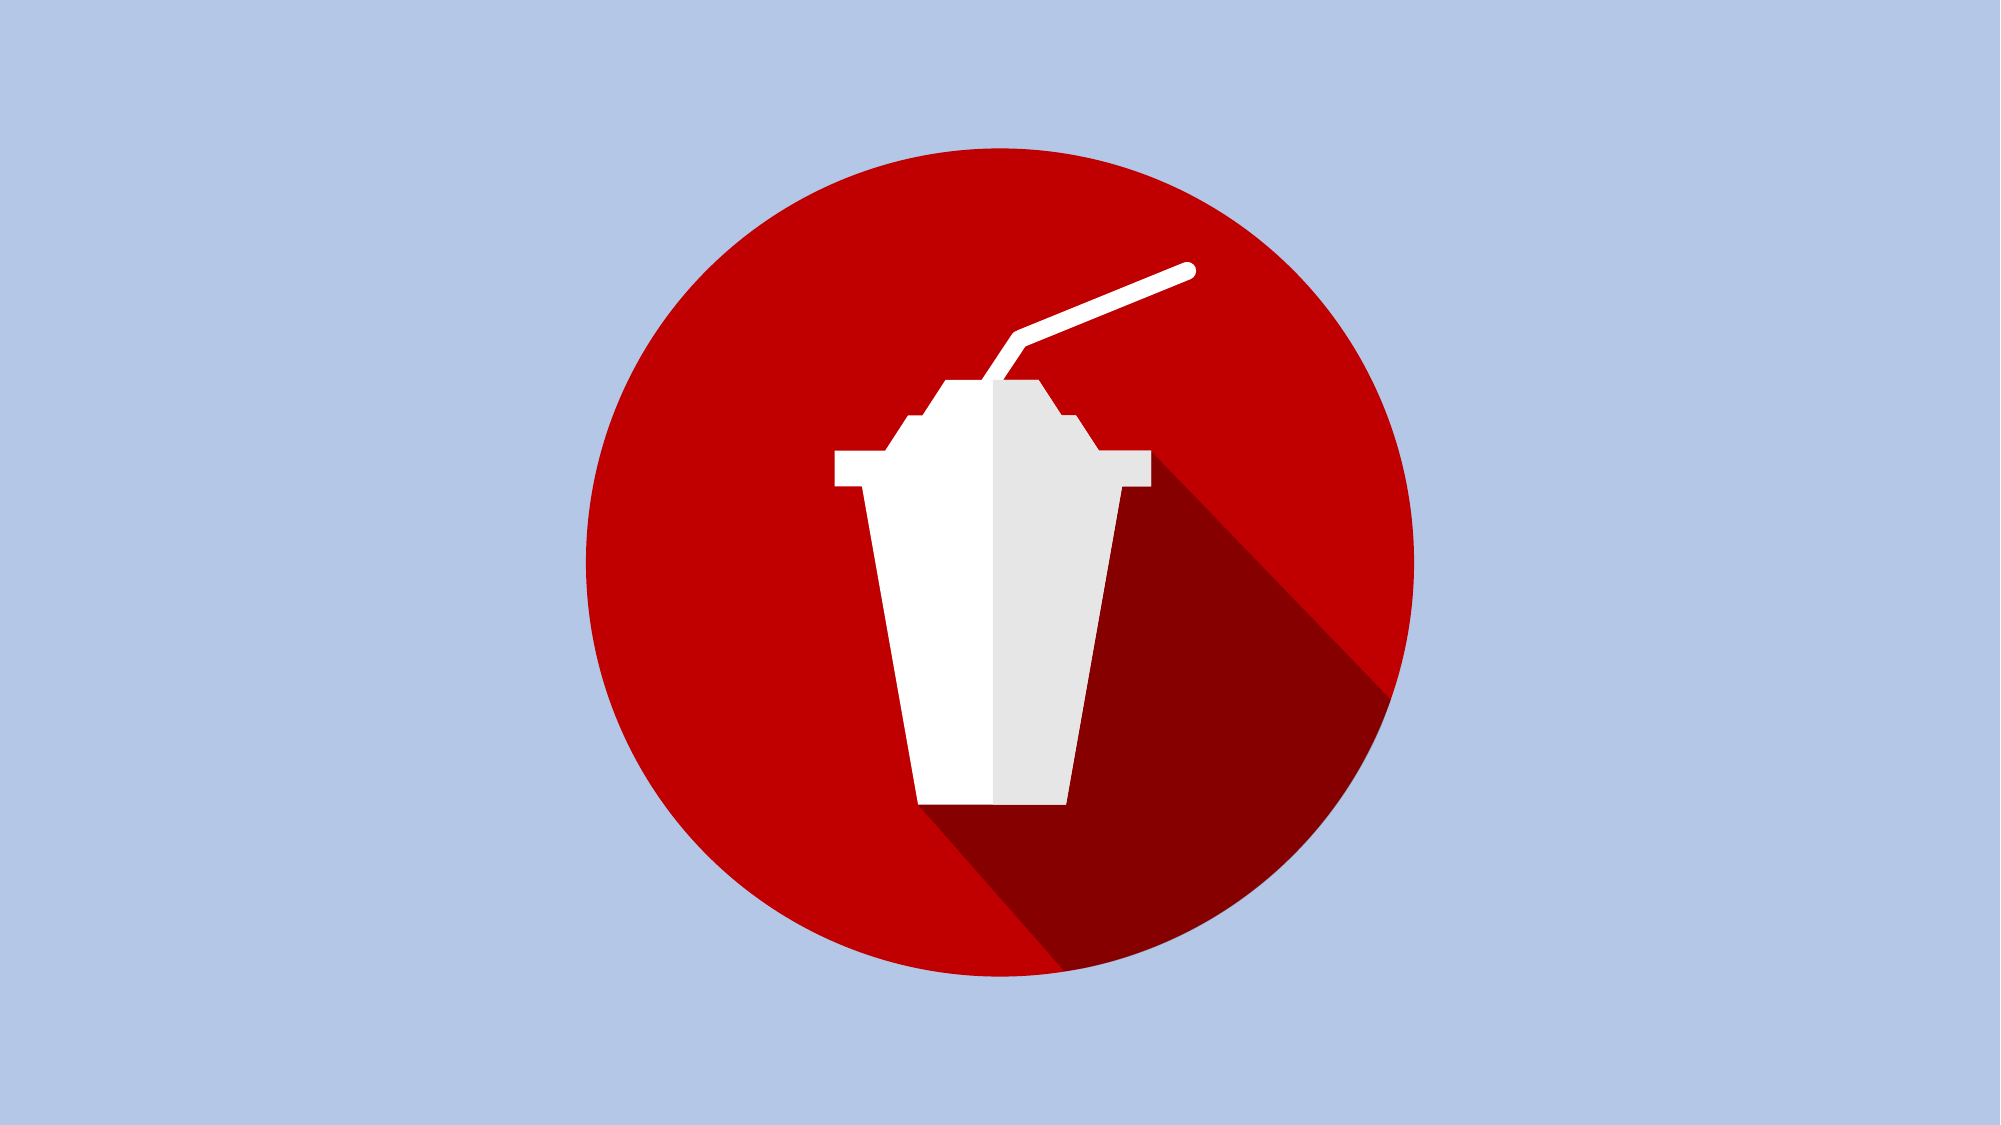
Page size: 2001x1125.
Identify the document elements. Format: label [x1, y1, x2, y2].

text_box [585, 148, 1415, 977]
